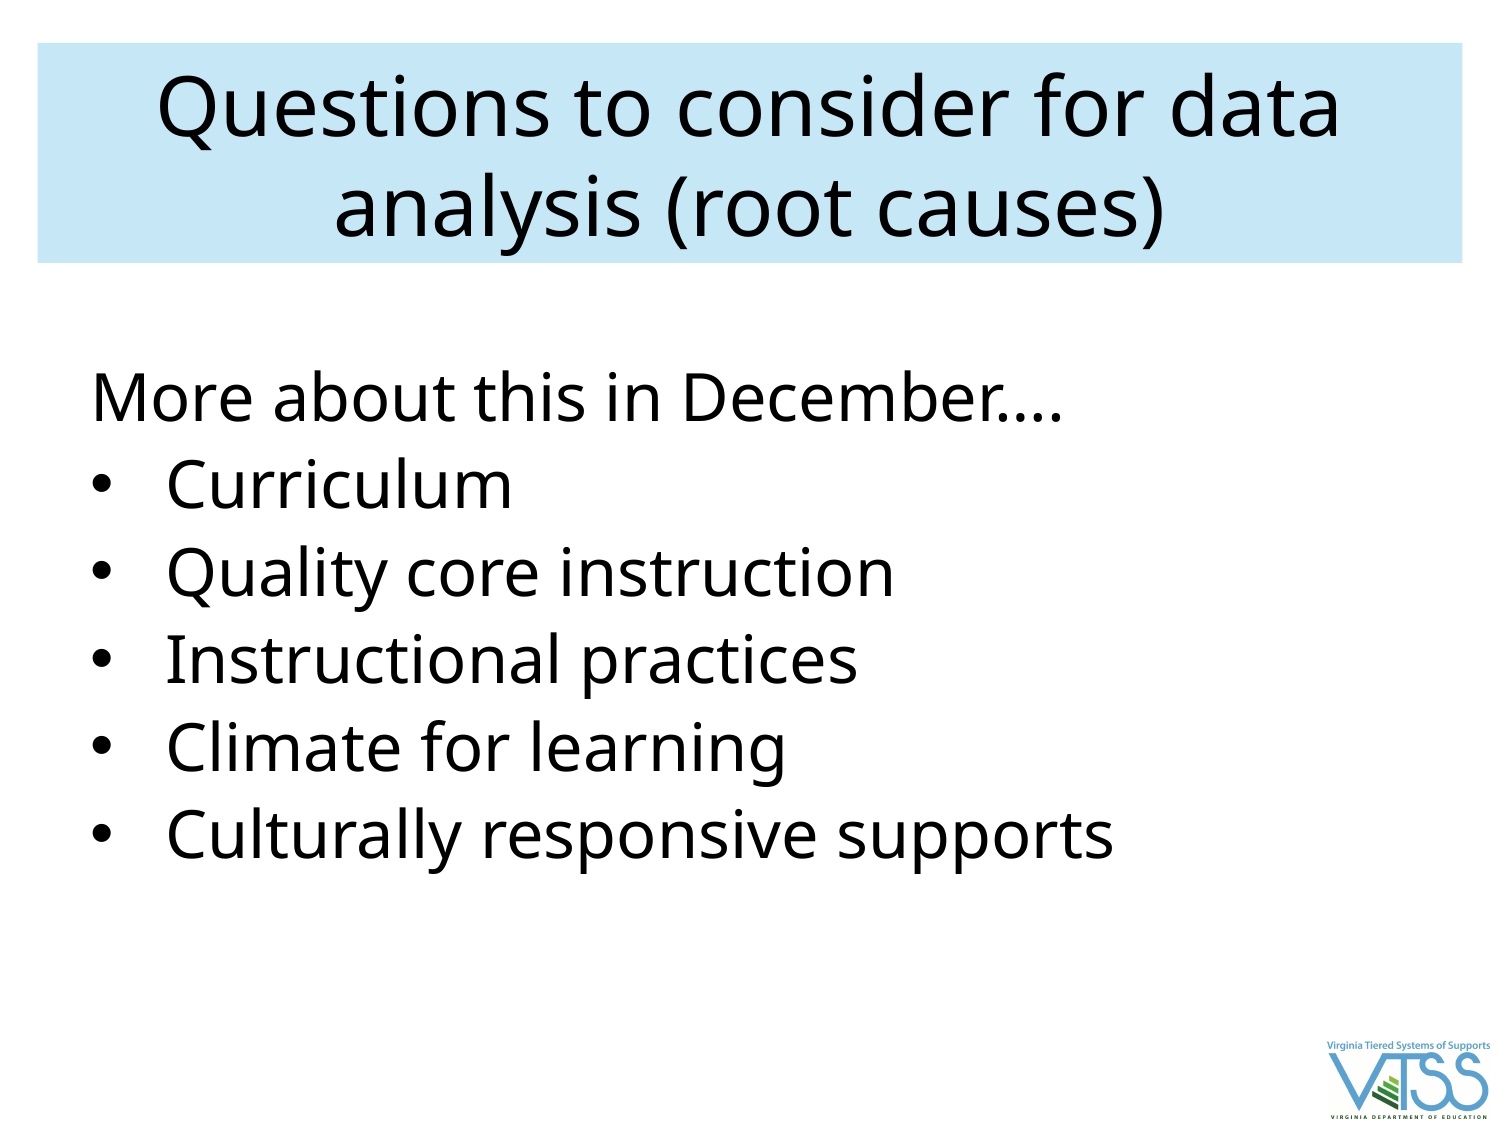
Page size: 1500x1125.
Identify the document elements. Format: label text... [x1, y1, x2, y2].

list More about this in December…. Curriculum Quality core instruction Instructional practices Climate for learning Culturally responsive supports [75, 347, 1425, 930]
picture [1327, 1041, 1490, 1119]
title Questions to consider for data analysis (root causes) [37, 42, 1463, 263]
